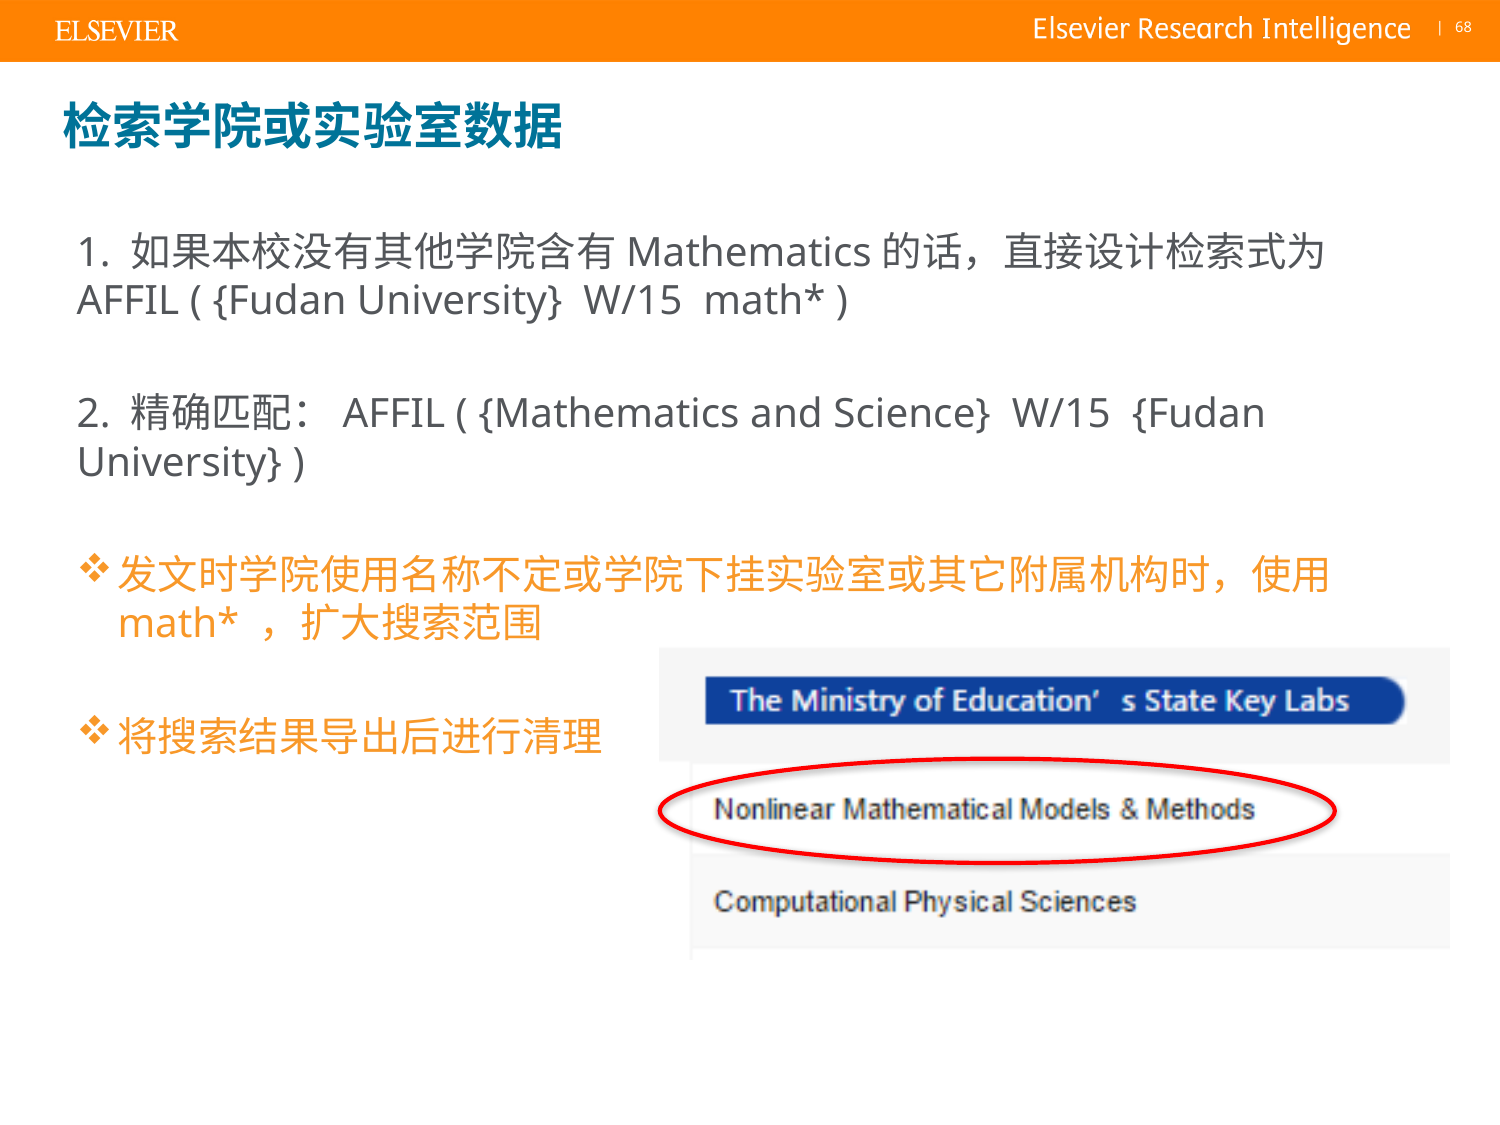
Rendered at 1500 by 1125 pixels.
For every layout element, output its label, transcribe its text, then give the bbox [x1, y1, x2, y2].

picture [0, 0, 1500, 62]
title 检索学院或实验室数据 [47, 79, 1445, 170]
picture [659, 629, 1450, 960]
list 1. 如果本校没有其他学院含有Mathematics的话，直接设计检索式为AFFIL ( {Fudan University} W/15 math* ) 2. 精确匹配：AFFIL ( {Mathematics and Science} W/15 {Fudan University} ) 发文时学院使用名称不定或学院下挂实验室或其它附属机构时，使用math* ，扩大搜索范围 将搜索结果导出后进行清理 [47, 218, 1445, 994]
